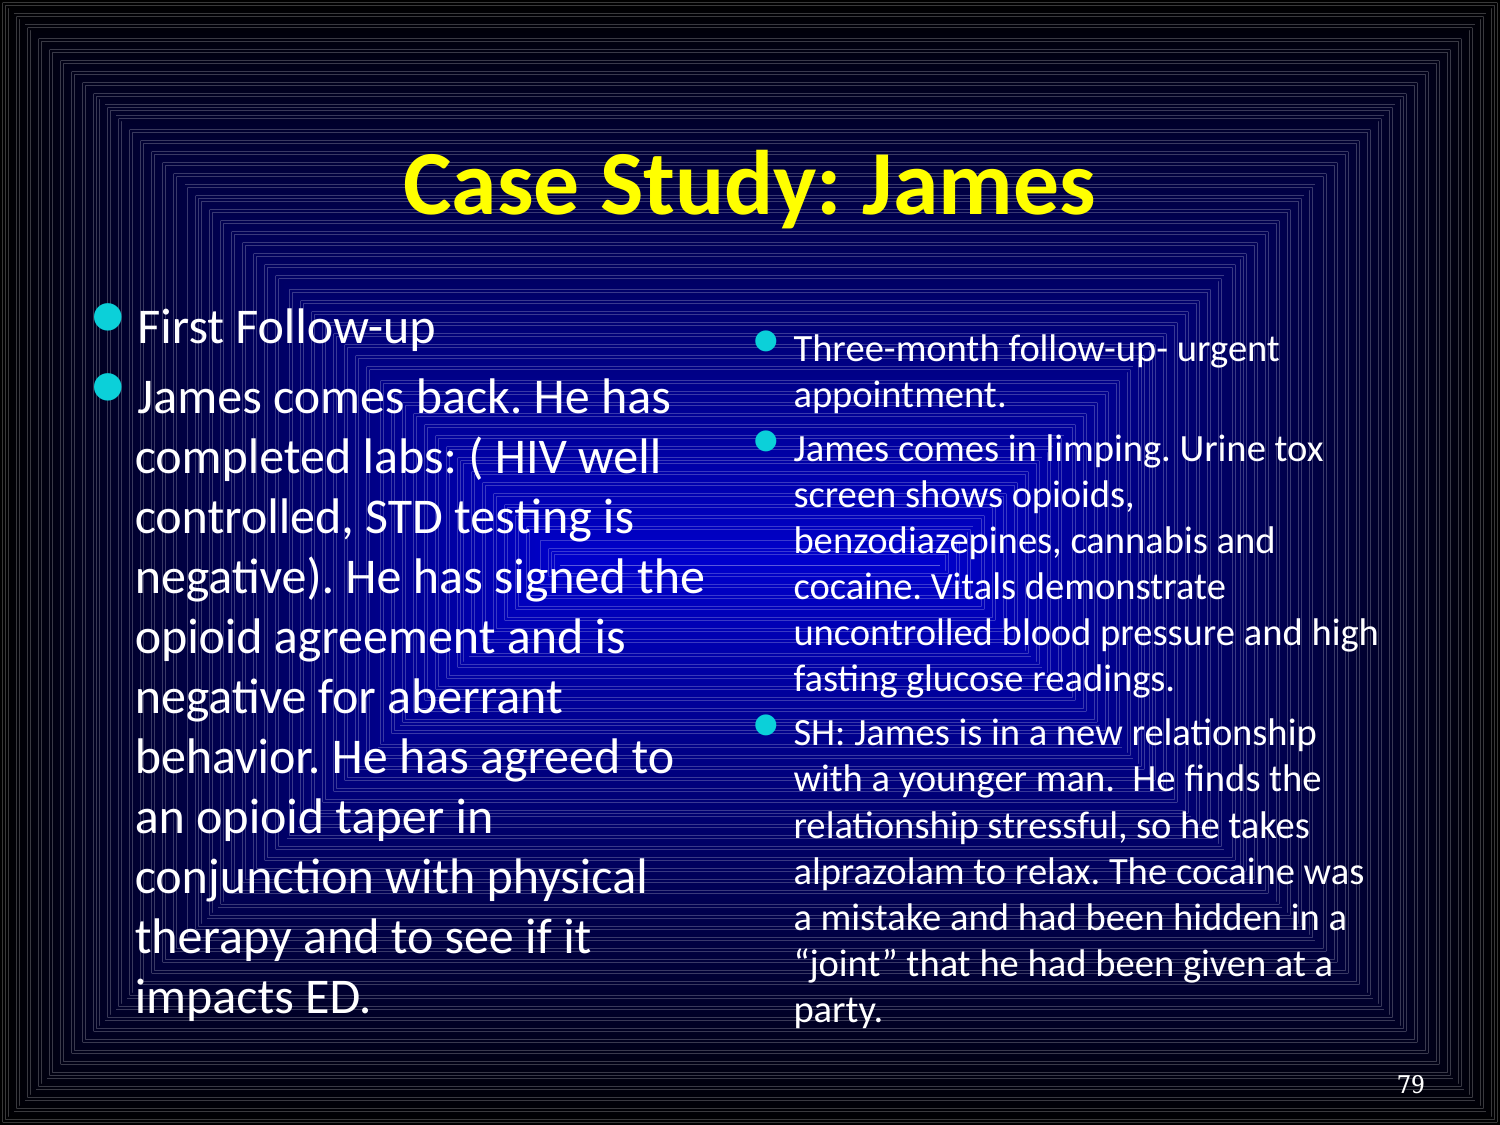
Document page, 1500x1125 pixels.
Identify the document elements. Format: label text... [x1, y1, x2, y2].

list Three-month follow-up- urgent appointment. James comes in limping. Urine tox screen shows opioids, benzodiazepines, cannabis and cocaine. Vitals demonstrate uncontrolled blood pressure and high fasting glucose readings. SH: James is in a new relationship with a younger man. He finds the relationship stressful, so he takes alprazolam to relax. The cocaine was a mistake and had been hidden in a “joint” that he had been given at a party. [737, 314, 1400, 1043]
title Case Study: James [75, 115, 1425, 303]
slide_number 79 [1299, 1042, 1425, 1103]
list First Follow-up James comes back. He has completed labs: ( HIV well controlled, STD testing is negative). He has signed the opioid agreement and is negative for aberrant behavior. He has agreed to an opioid taper in conjunction with physical therapy and to see if it impacts ED. [75, 285, 738, 1014]
